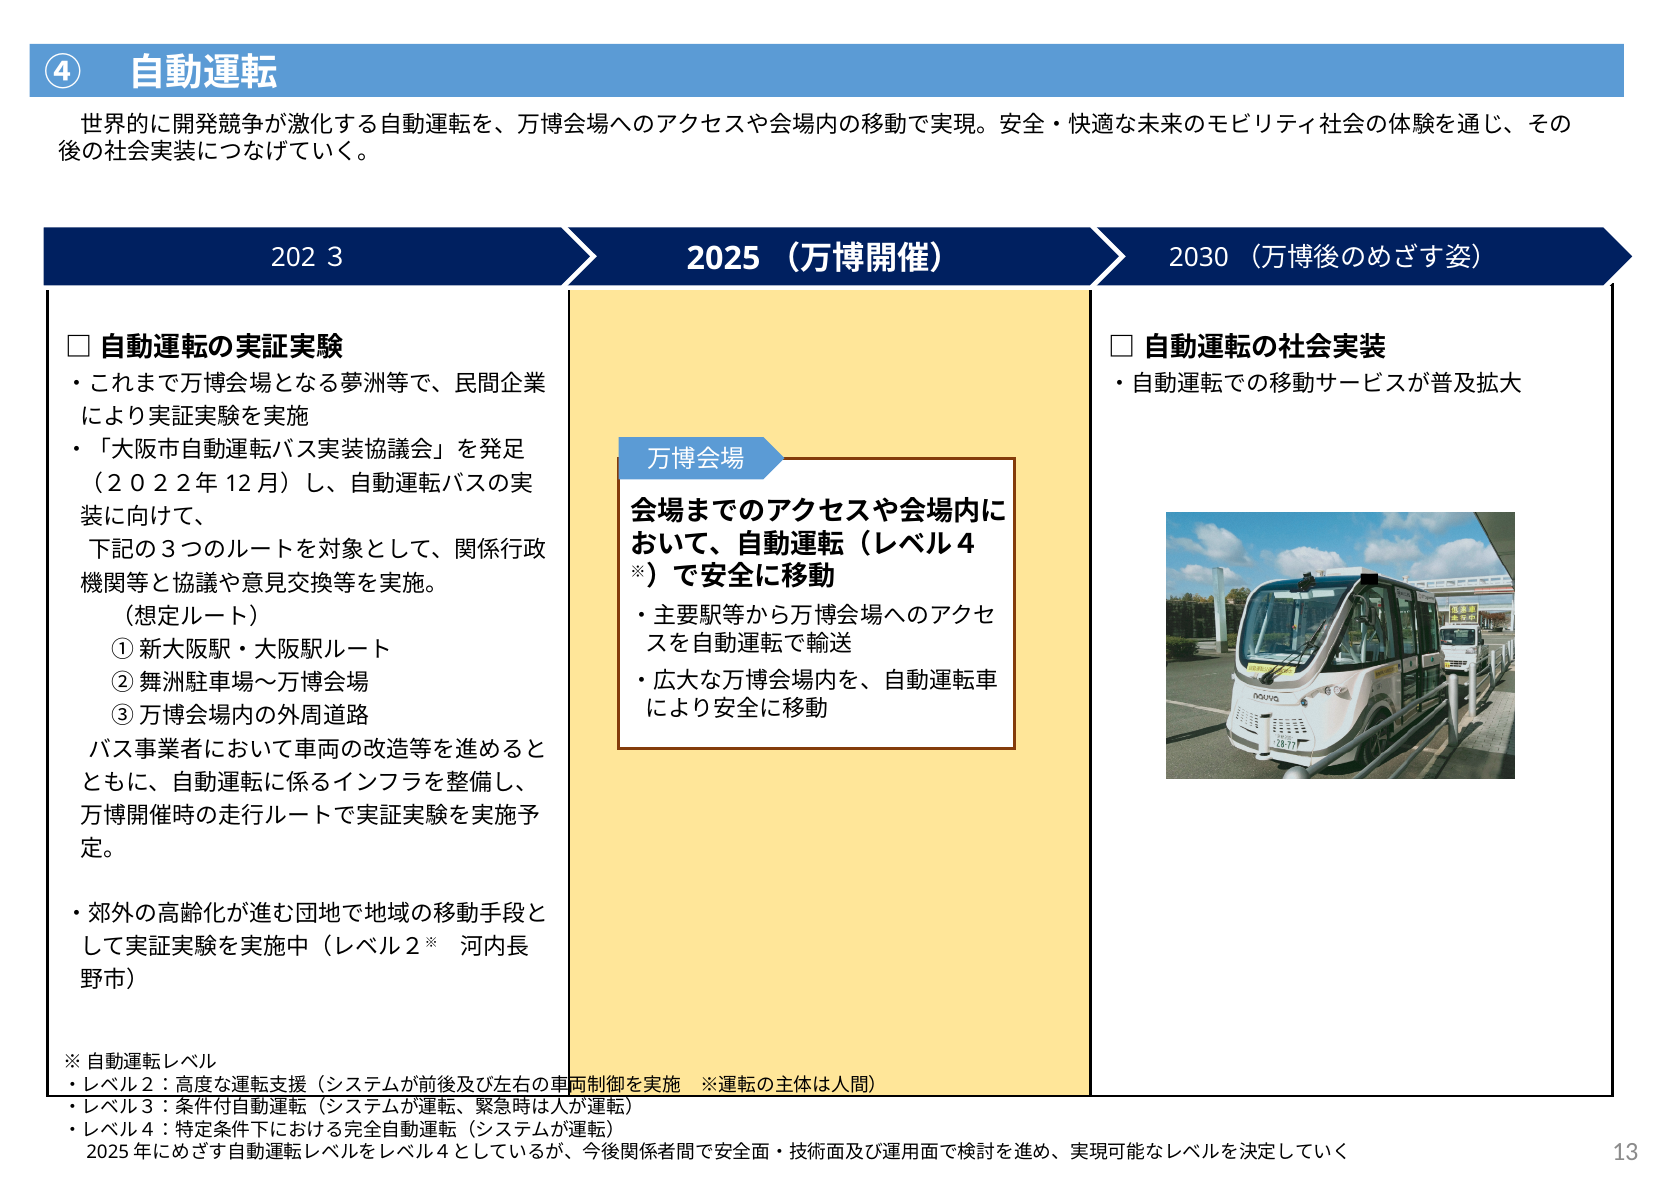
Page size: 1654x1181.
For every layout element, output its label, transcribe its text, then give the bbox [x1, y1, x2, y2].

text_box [1166, 512, 1515, 780]
text_box 会場までのアクセスや会場内において、自動運転（レベル４※）で安全に移動 ・主要駅等から万博会場へのアクセスを自動運転で輸送 ・広大な万博会場内を、自動運転車により安全に移動 [617, 457, 1015, 750]
text_box 世界的に開発競争が激化する自動運転を、万博会場へのアクセスや会場内の移動で実現。安全・快適な未来のモビリティ社会の体験を通じ、その後の社会実装につなげていく。 [44, 101, 1610, 172]
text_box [41, 225, 1636, 288]
table_header □自動運転の実証実験 ・これまで万博会場となる夢洲等で、民間企業により実証実験を実施 ・「大阪市自動運転バス実装協議会」を発足（２０２２年12月）し、自動運転バスの実装に向けて、 下記の３つのルートを対象として、関係行政機関等と協議や意見交換等を実施。 （想定ルート） ① 新大阪駅・大阪駅ルート ② 舞洲駐車場～万博会場 ③ 万博会場内の外周道路 バス事業者において車両の改造等を進めるとともに、自動運転に係るインフラを整備し、万博開催時の走行ルートで実証実験を実施予定。 ・郊外の高齢化が進む団地で地域の移動手段として実証実験を実施中（レベル２※ 河内長野市） [49, 290, 568, 1095]
slide_number 13 [1585, 1118, 1654, 1181]
text_box ④ 自動運転 [28, 43, 1625, 98]
text_box ※自動運転レベル ・レベル２：高度な運転支援（システムが前後及び左右の車両制御を実施 ※運転の主体は人間） ・レベル３：条件付自動運転（システムが運転、緊急時は人が運転） ・レベル４：特定条件下における完全自動運転（システムが運転） 2025年にめざす自動運転レベルをレベル４としているが、今後関係者間で安全面・技術面及び運用面で検討を進め、実現可能なレベルを決定していく [51, 1044, 1615, 1169]
table_header □自動運転の社会実装 ・自動運転での移動サービスが普及拡大 [1092, 288, 1611, 1044]
table_header [570, 290, 1089, 1044]
text_box 万博会場 [617, 436, 787, 481]
